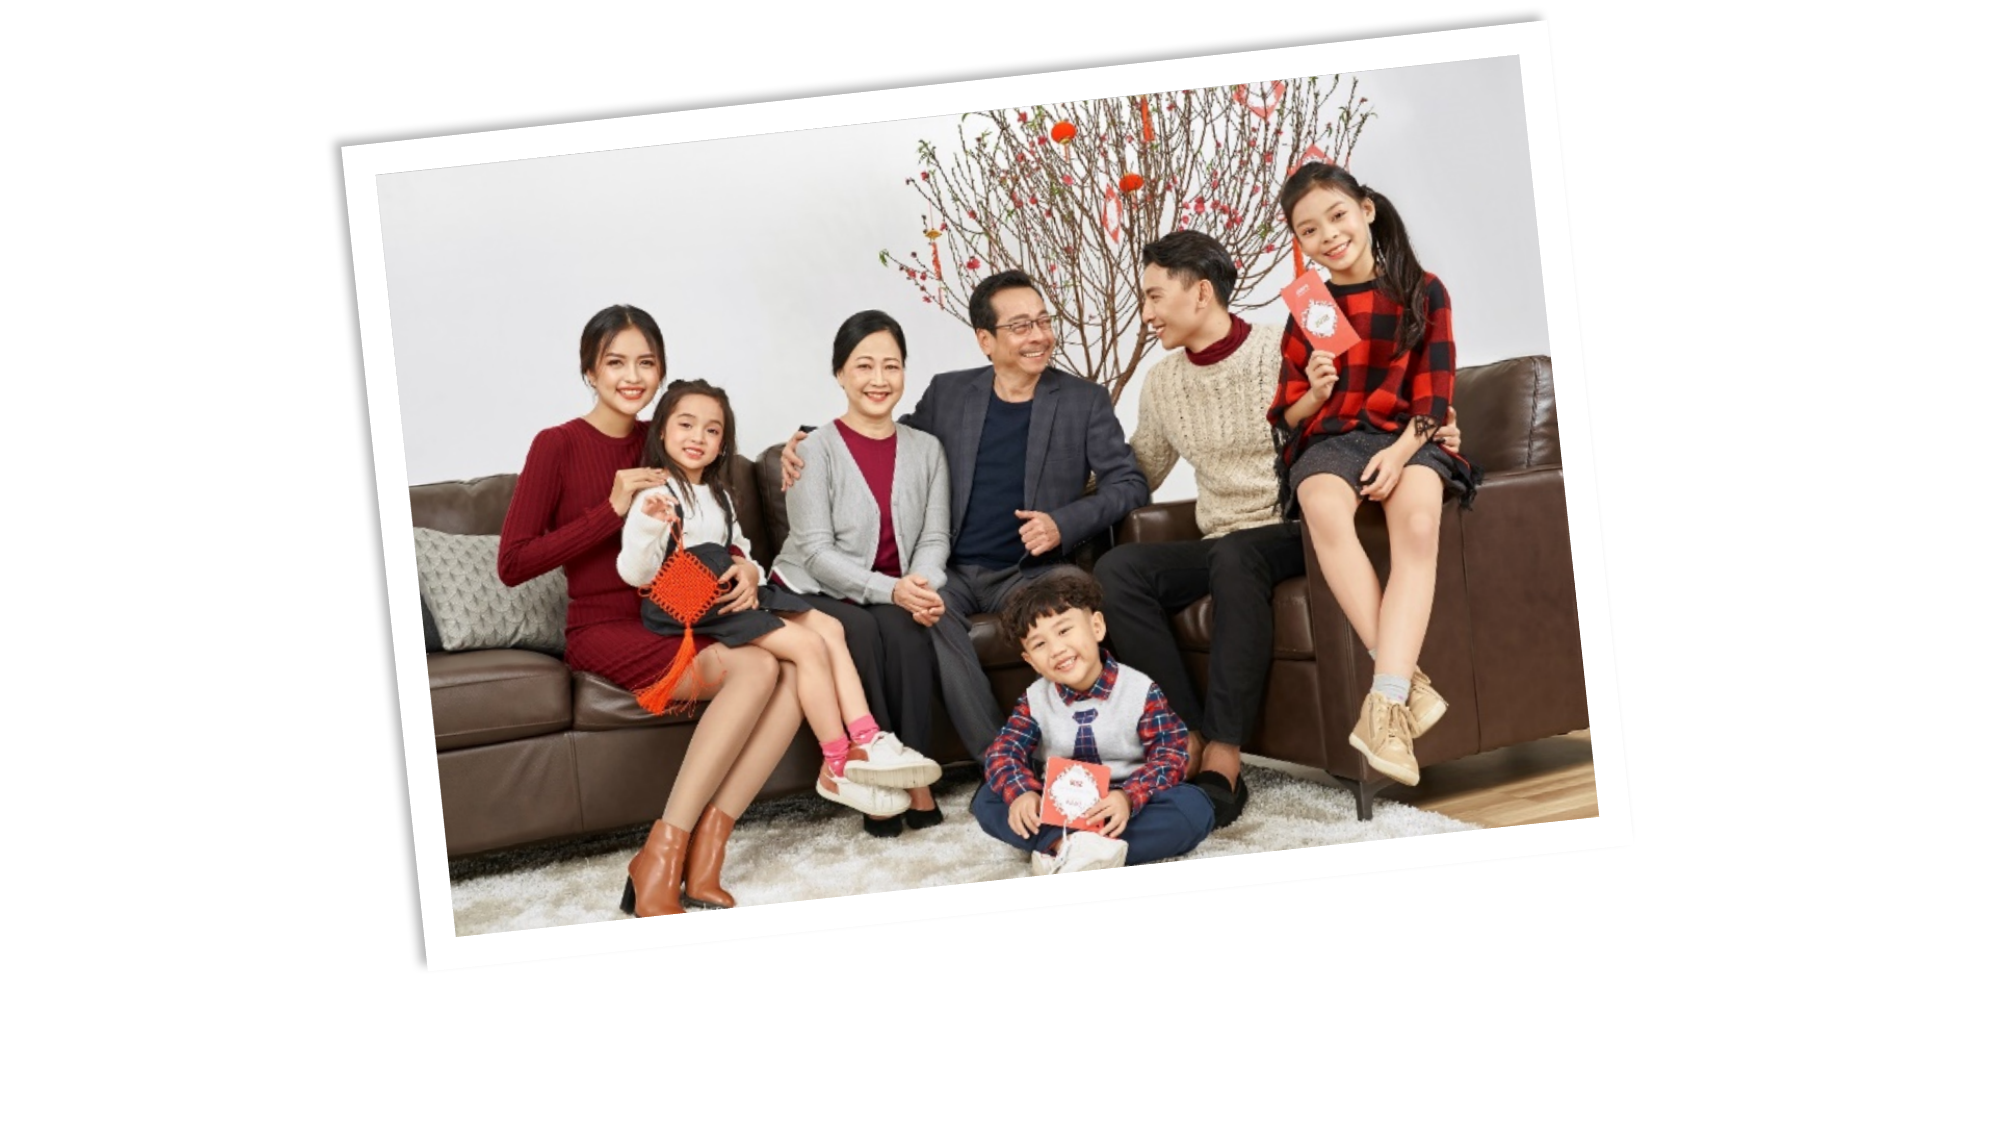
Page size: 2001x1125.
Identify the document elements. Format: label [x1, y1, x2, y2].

picture [377, 55, 1599, 936]
